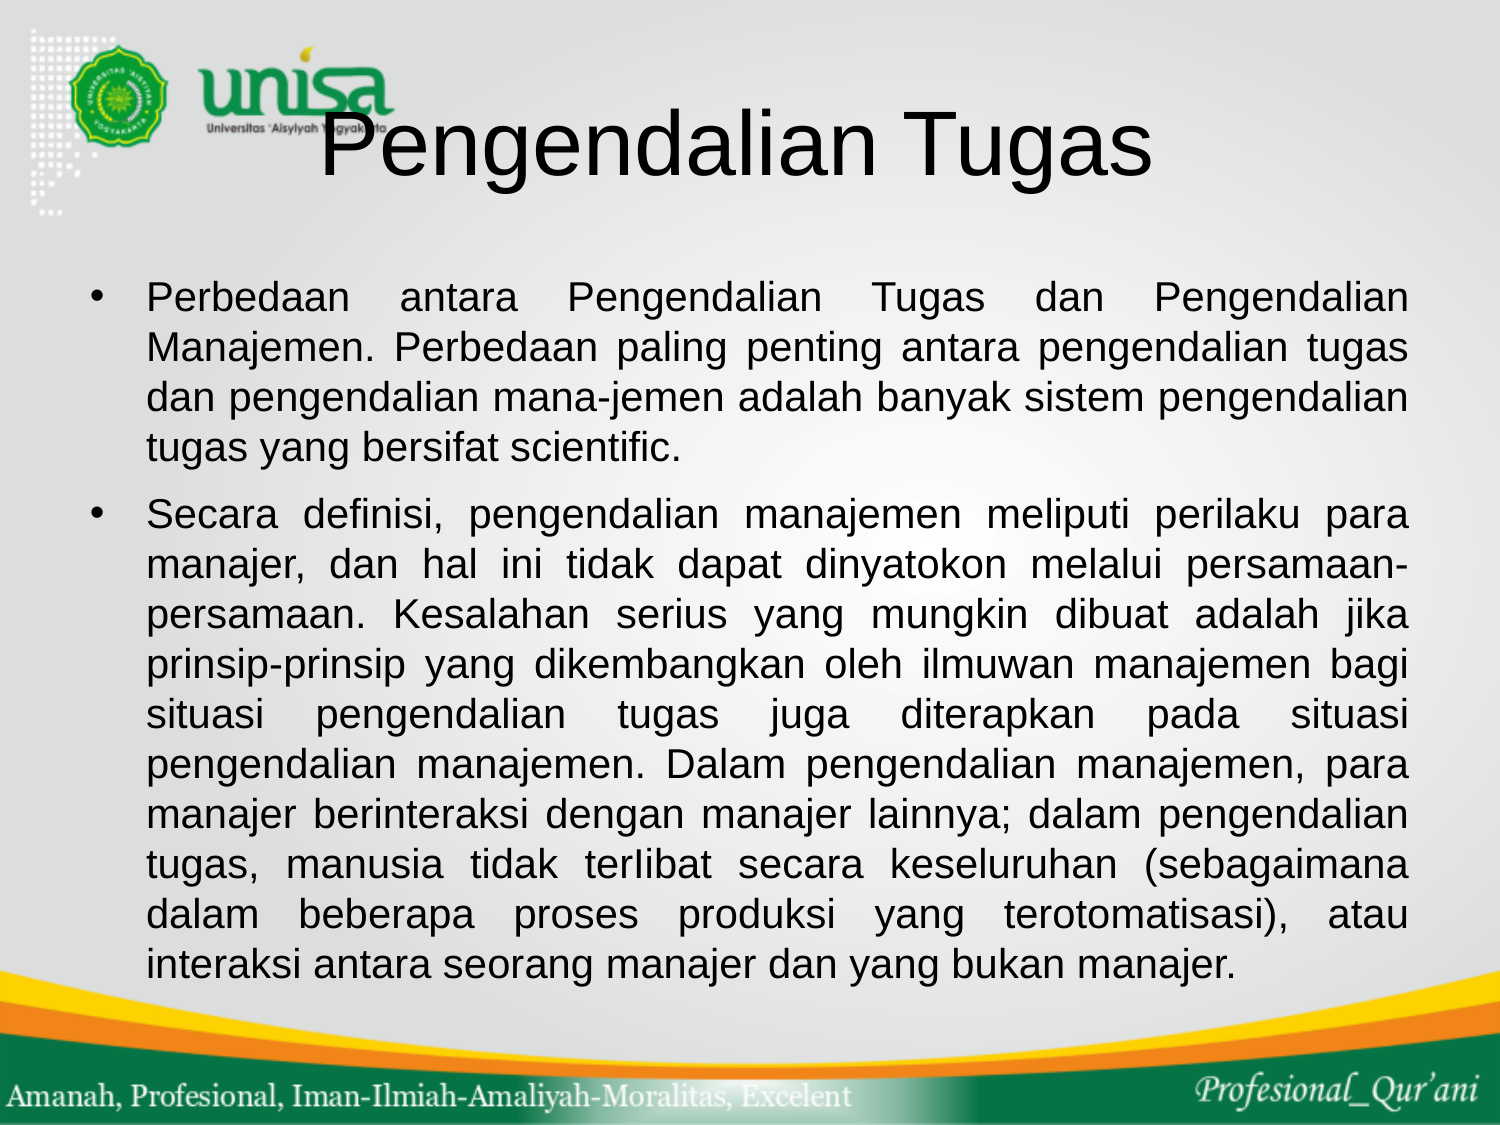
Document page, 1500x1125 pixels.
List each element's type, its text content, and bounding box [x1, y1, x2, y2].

title Pengendalian Tugas [74, 44, 1425, 233]
list Perbedaan antara Pengendalian Tugas dan Pengendalian Manajemen. Perbedaan paling penting antara pengendalian tugas dan pengendalian mana-jemen adalah banyak sistem pengendalian tugas yang bersifat scientific. Secara definisi, pengendalian manajemen meliputi perilaku para manajer, dan hal ini tidak dapat dinyatokon melalui persamaan-persamaan. Kesalahan serius yang mungkin dibuat adalah jika prinsip-prinsip yang dikembangkan oleh ilmuwan manajemen bagi situasi pengendalian tugas juga diterapkan pada situasi pengendalian manajemen. Dalam pengendalian manajemen, para manajer berinteraksi dengan manajer lainnya; dalam pengendalian tugas, manusia tidak terIibat secara keseluruhan (sebagaimana dalam beberapa proses produksi yang terotomatisasi), atau interaksi antara seorang manajer dan yang bukan manajer. [74, 262, 1425, 1005]
picture [0, 0, 1500, 1125]
